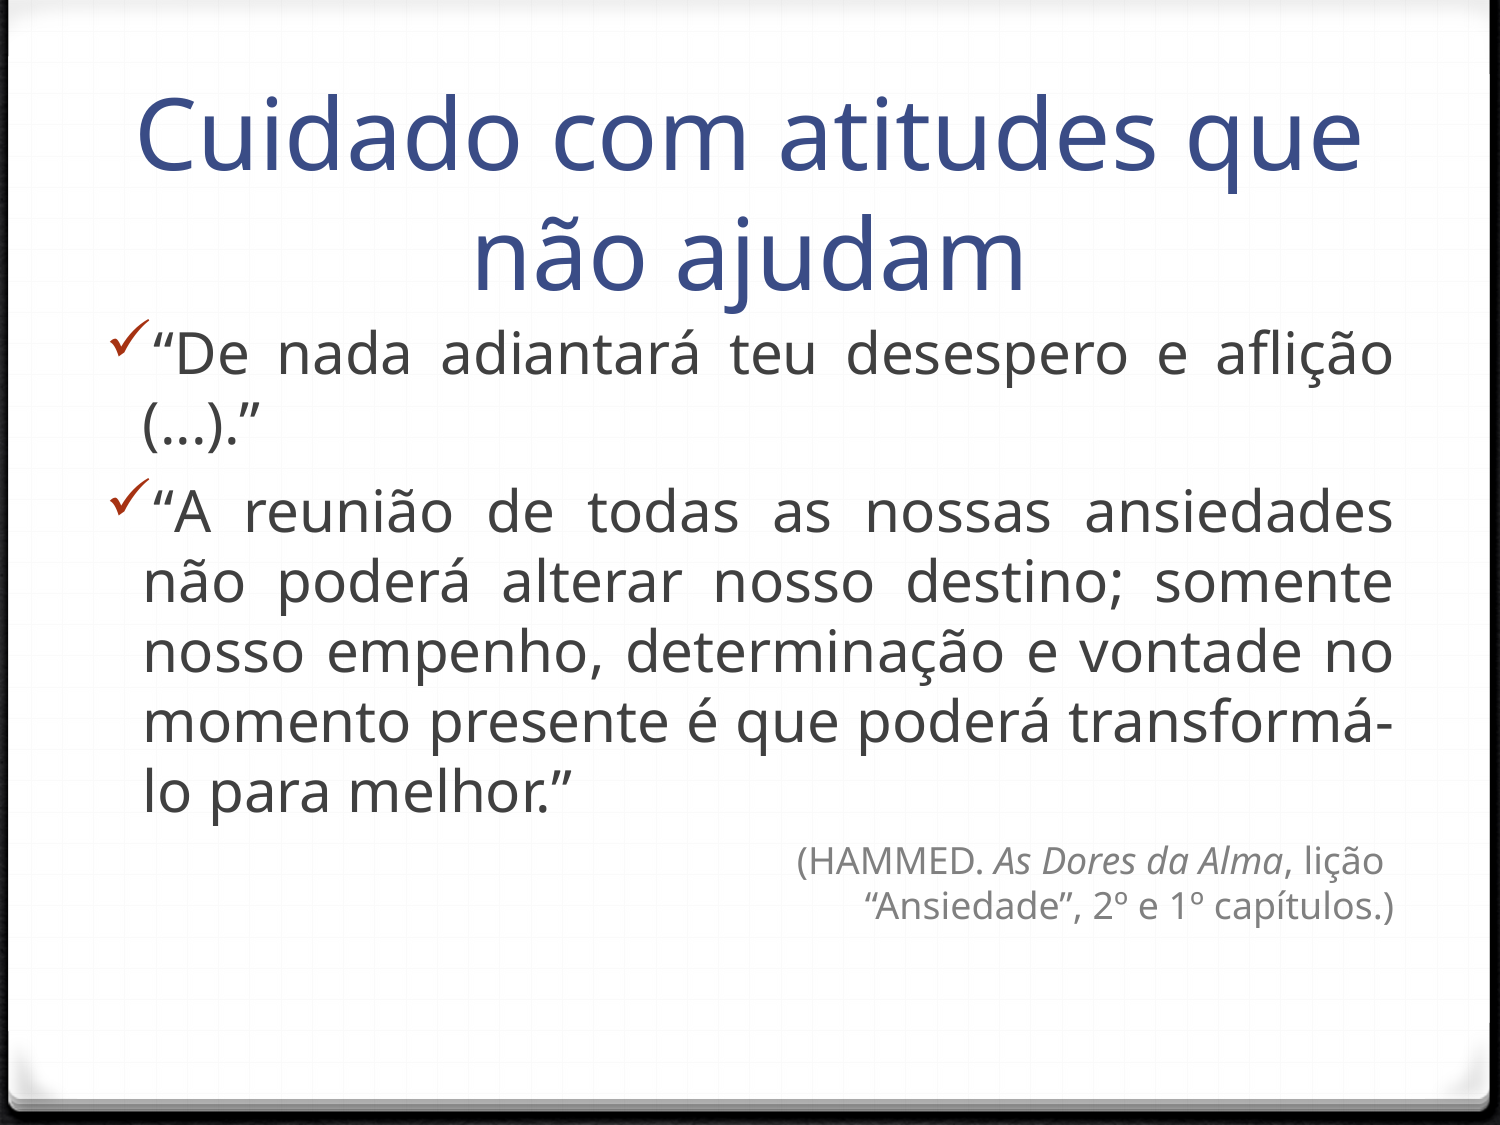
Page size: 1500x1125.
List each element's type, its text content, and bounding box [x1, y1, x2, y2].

list “De nada adiantará teu desespero e aflição (...).” “A reunião de todas as nossas ansiedades não poderá alterar nosso destino; somente nosso empenho, determinação e vontade no momento presente é que poderá transformá-lo para melhor.” (HAMMED. As Dores da Alma, lição “Ansiedade”, 2º e 1º capítulos.) [90, 308, 1410, 1053]
title Cuidado com atitudes que não ajudam [90, 71, 1410, 308]
picture [0, 0, 1500, 1125]
